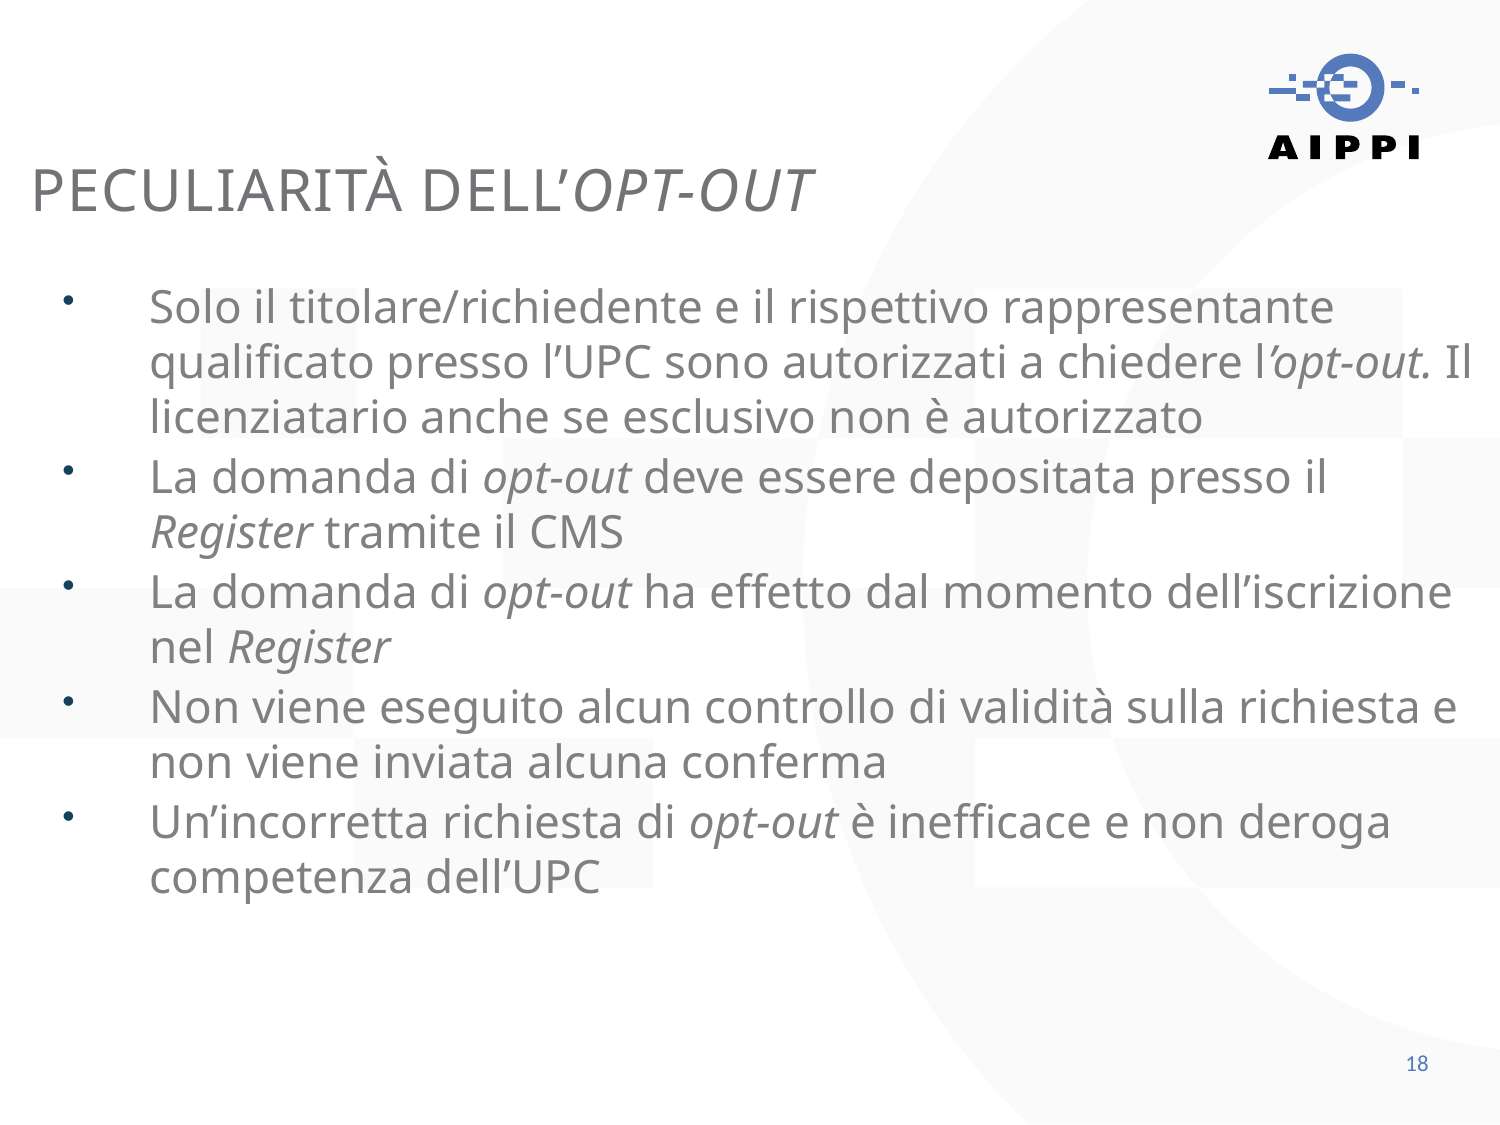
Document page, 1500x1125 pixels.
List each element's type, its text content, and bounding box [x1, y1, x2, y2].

text_box PECULIARITÀ DELL’OPT-OUT [15, 139, 1500, 247]
slide_number 18 [1405, 1048, 1470, 1084]
text_box Solo il titolare/richiedente e il rispettivo rappresentante qualificato presso l’UPC sono autorizzati a chiedere l’opt-out. Il licenziatario anche se esclusivo non è autorizzato La domanda di opt-out deve essere depositata presso il Register tramite il CMS La domanda di opt-out ha effetto dal momento dell’iscrizione nel Register Non viene eseguito alcun controllo di validità sulla richiesta e non viene inviata alcuna conferma Un’incorretta richiesta di opt-out è inefficace e non deroga competenza dell’UPC [47, 270, 1490, 979]
